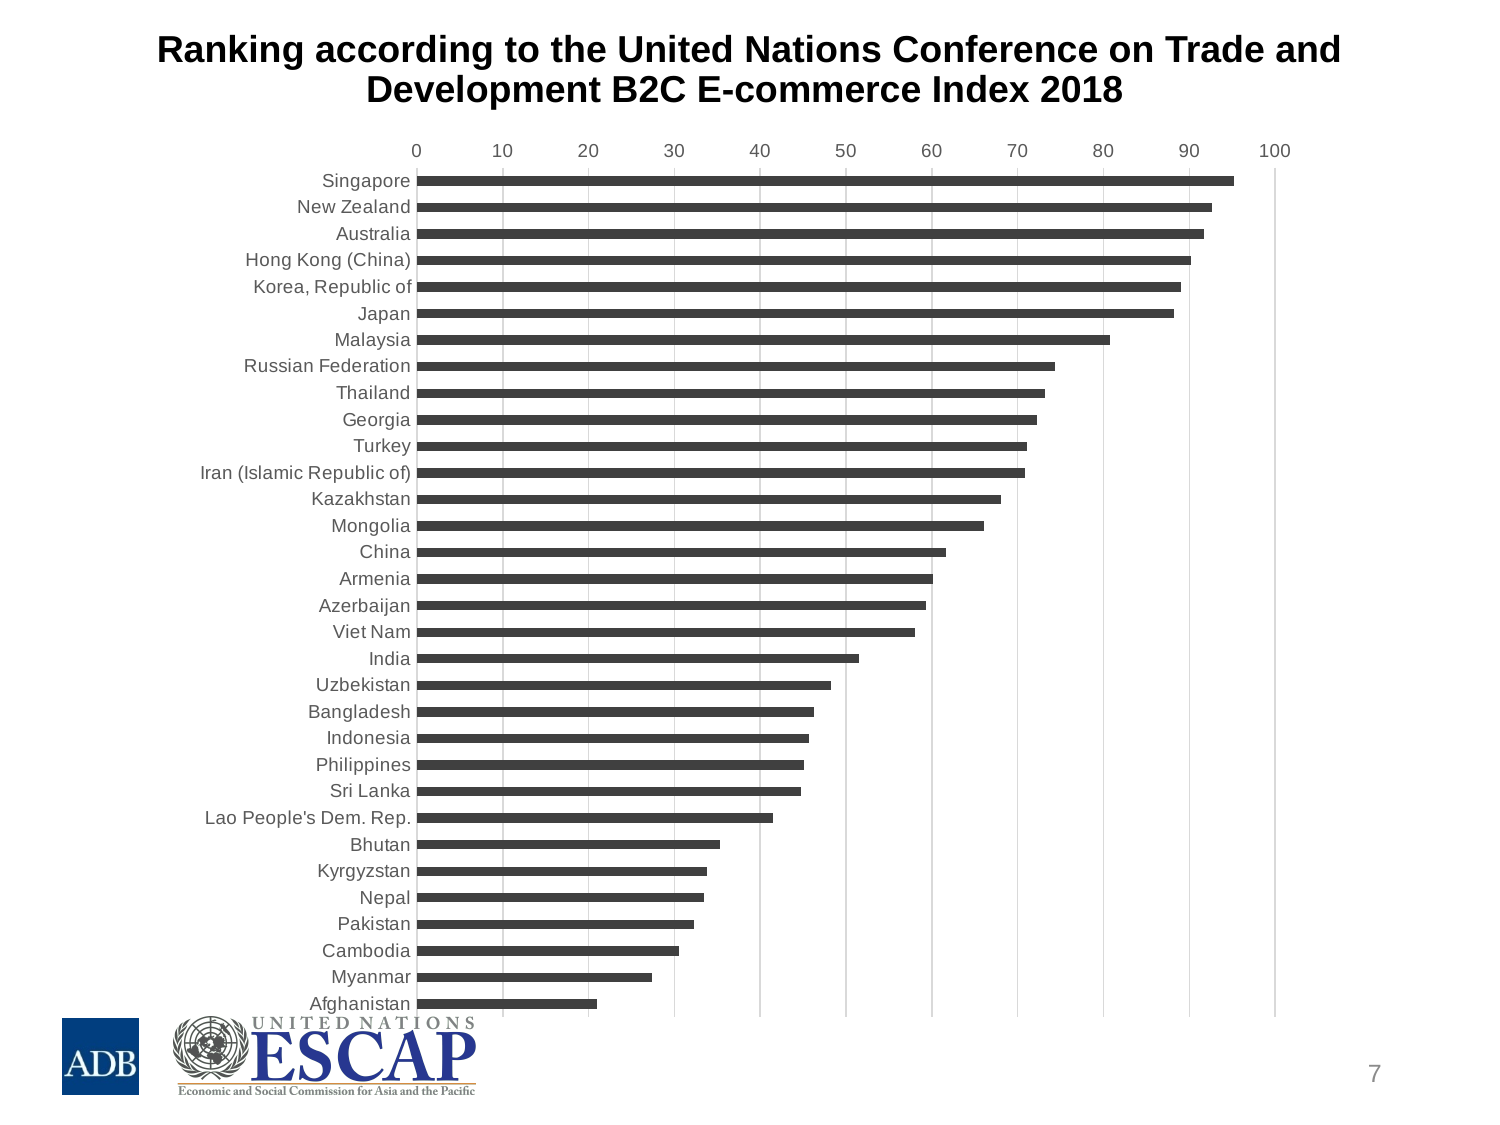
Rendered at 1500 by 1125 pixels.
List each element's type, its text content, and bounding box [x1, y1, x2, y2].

title Ranking according to the United Nations Conference on Trade and Development B2C E-commerce Index 2018 [103, 15, 1397, 125]
chart [177, 121, 1315, 1036]
slide_number 7 [1268, 1042, 1397, 1103]
picture [173, 1016, 476, 1095]
picture [62, 1018, 139, 1095]
